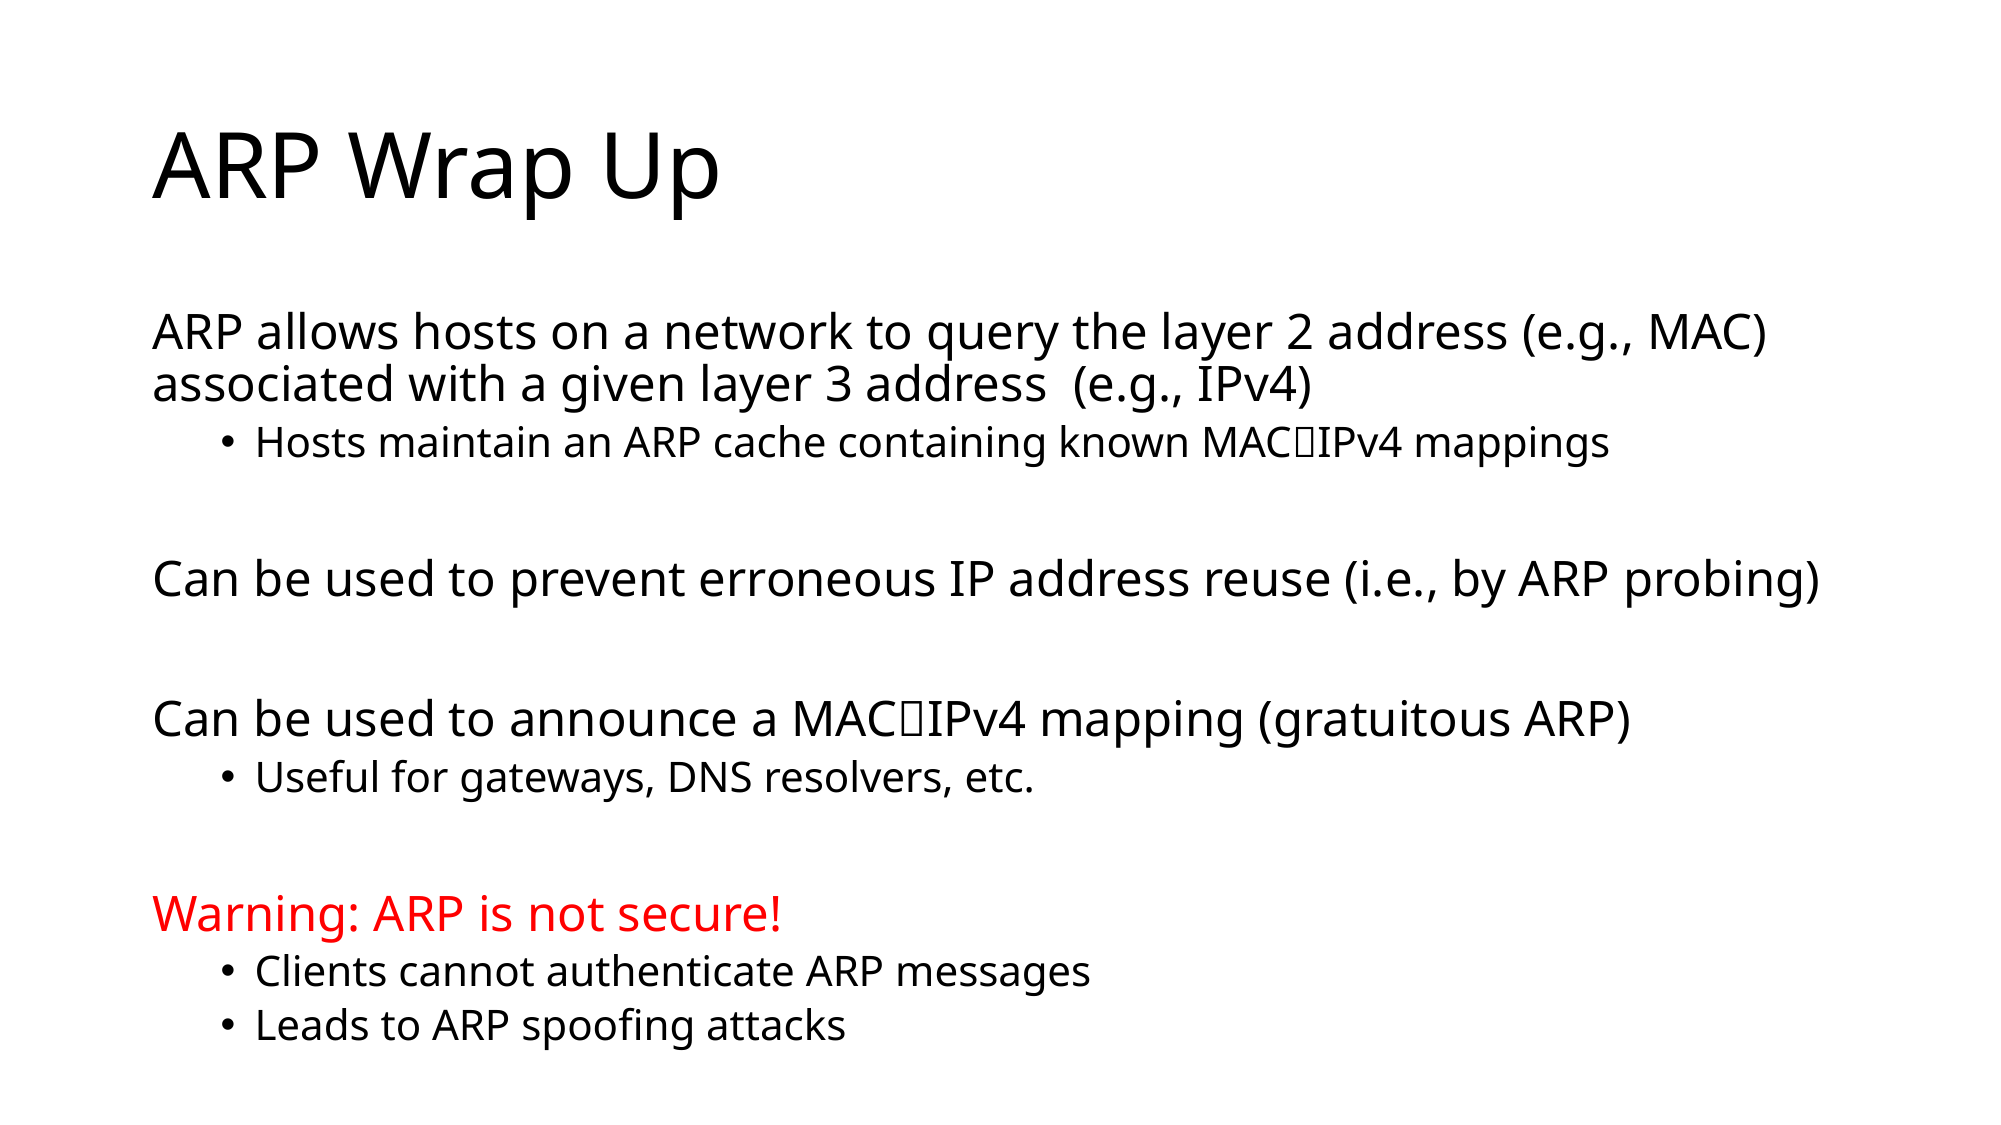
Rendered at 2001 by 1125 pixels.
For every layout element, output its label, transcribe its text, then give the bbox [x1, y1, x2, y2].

title ARP Wrap Up [137, 59, 1863, 278]
list ARP allows hosts on a network to query the layer 2 address (e.g., MAC) associated with a given layer 3 address (e.g., IPv4) Hosts maintain an ARP cache containing known MACIPv4 mappings Can be used to prevent erroneous IP address reuse (i.e., by ARP probing) Can be used to announce a MACIPv4 mapping (gratuitous ARP) Useful for gateways, DNS resolvers, etc. Warning: ARP is not secure! Clients cannot authenticate ARP messages Leads to ARP spoofing attacks [137, 299, 1863, 1105]
